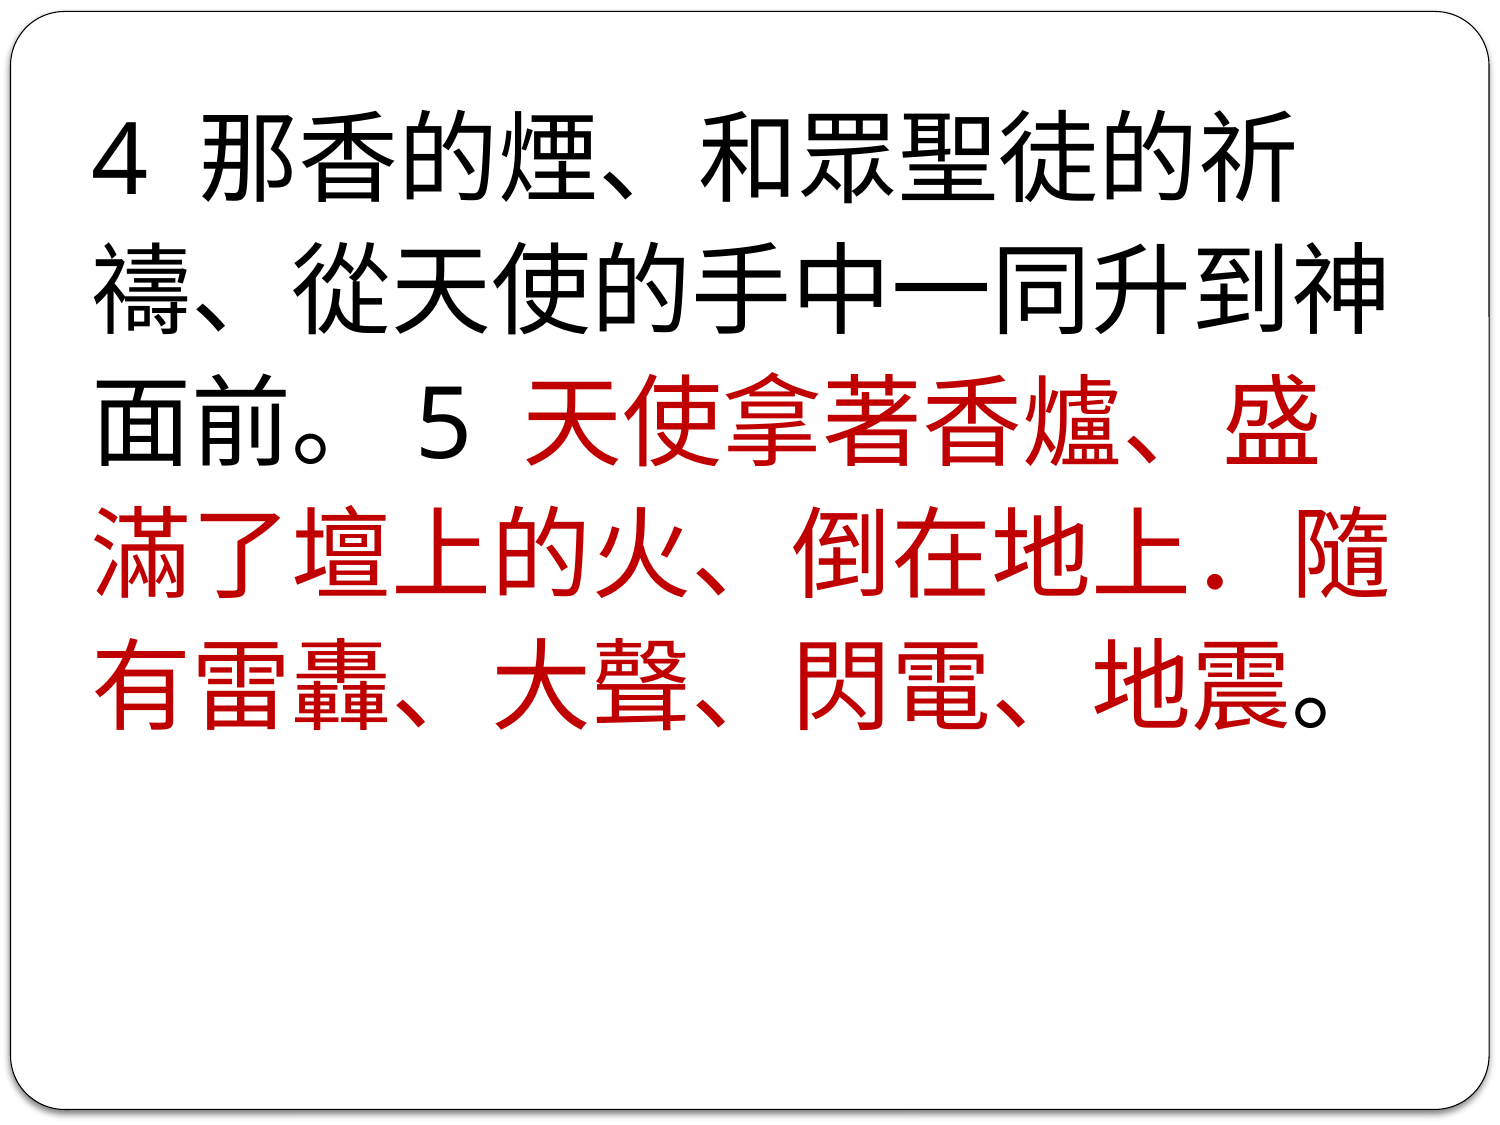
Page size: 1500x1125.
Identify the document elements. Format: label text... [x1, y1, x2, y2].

list 4 那香的煙、和眾聖徒的祈禱、從天使的手中一同升到神面前。5 天使拿著香爐、盛滿了壇上的火、倒在地上．隨有雷轟、大聲、閃電、地震。 [76, 75, 1425, 1050]
